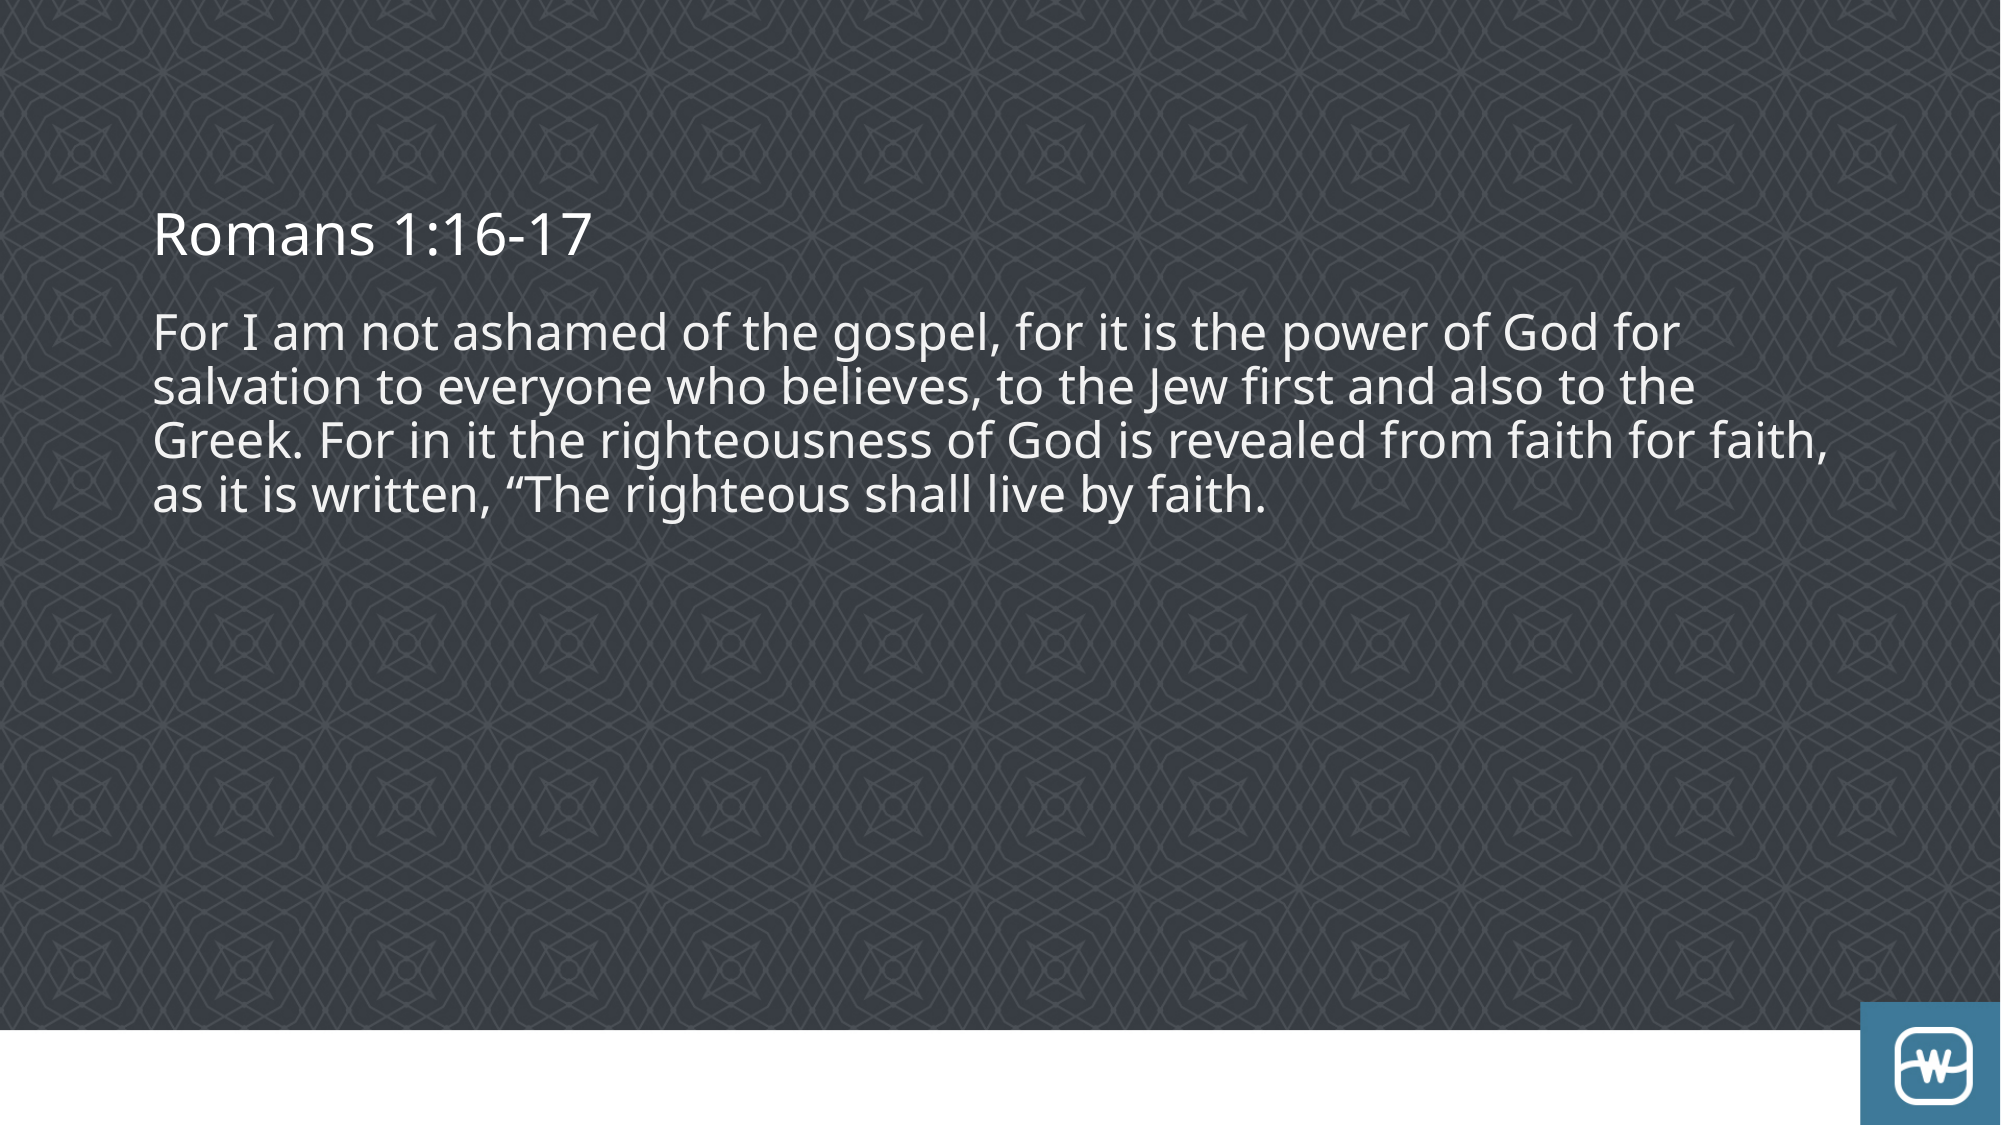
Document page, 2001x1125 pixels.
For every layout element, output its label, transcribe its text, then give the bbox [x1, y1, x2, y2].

list For I am not ashamed of the gospel, for it is the power of God for salvation to everyone who believes, to the Jew first and also to the Greek. For in it the righteousness of God is revealed from faith for faith, as it is written, “The righteous shall live by faith. [137, 299, 1863, 917]
title Romans 1:16-17 [137, 189, 1863, 278]
picture [0, 0, 2001, 1125]
